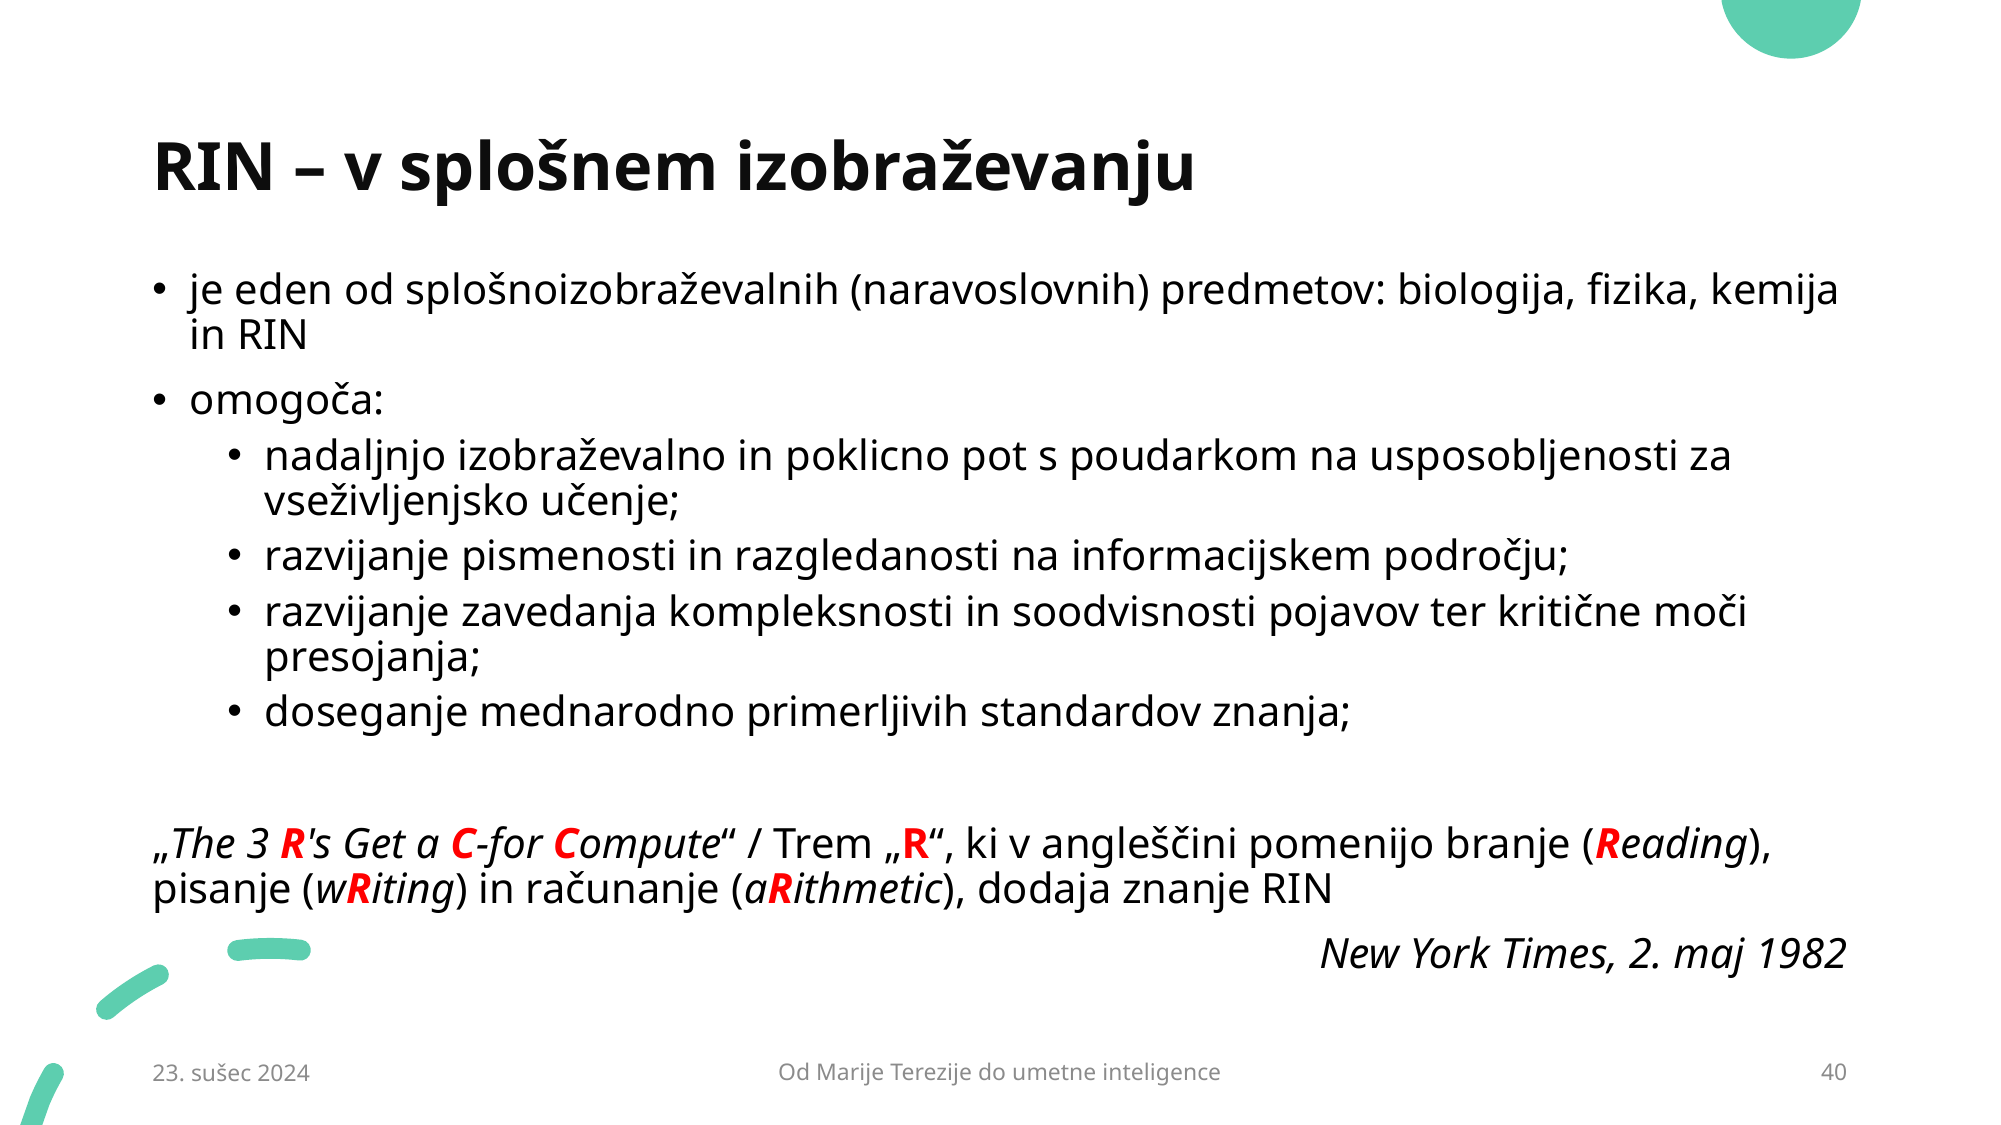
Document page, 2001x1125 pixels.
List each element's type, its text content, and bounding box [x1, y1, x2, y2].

title RIN – v splošnem izobraževanju [137, 59, 1863, 260]
list je eden od splošnoizobraževalnih (naravoslovnih) predmetov: biologija, fizika, kemija in RIN omogoča: nadaljnjo izobraževalno in poklicno pot s poudarkom na usposobljenosti za vseživljenjsko učenje; razvijanje pismenosti in razgledanosti na informacijskem področju; razvijanje zavedanja kompleksnosti in soodvisnosti pojavov ter kritične moči presojanja; doseganje mednarodno primerljivih standardov znanja; „The 3 R's Get a C-for Compute“ / Trem „R“, ki v angleščini pomenijo branje (Reading), pisanje (wRiting) in računanje (aRithmetic), dodaja znanje RIN New York Times, 2. maj 1982 [137, 260, 1863, 1014]
slide_number 40 [1412, 1042, 1863, 1103]
footer Od Marije Terezije do umetne inteligence [662, 1042, 1338, 1103]
slide_number 23. sušec 2024 [137, 1042, 588, 1103]
